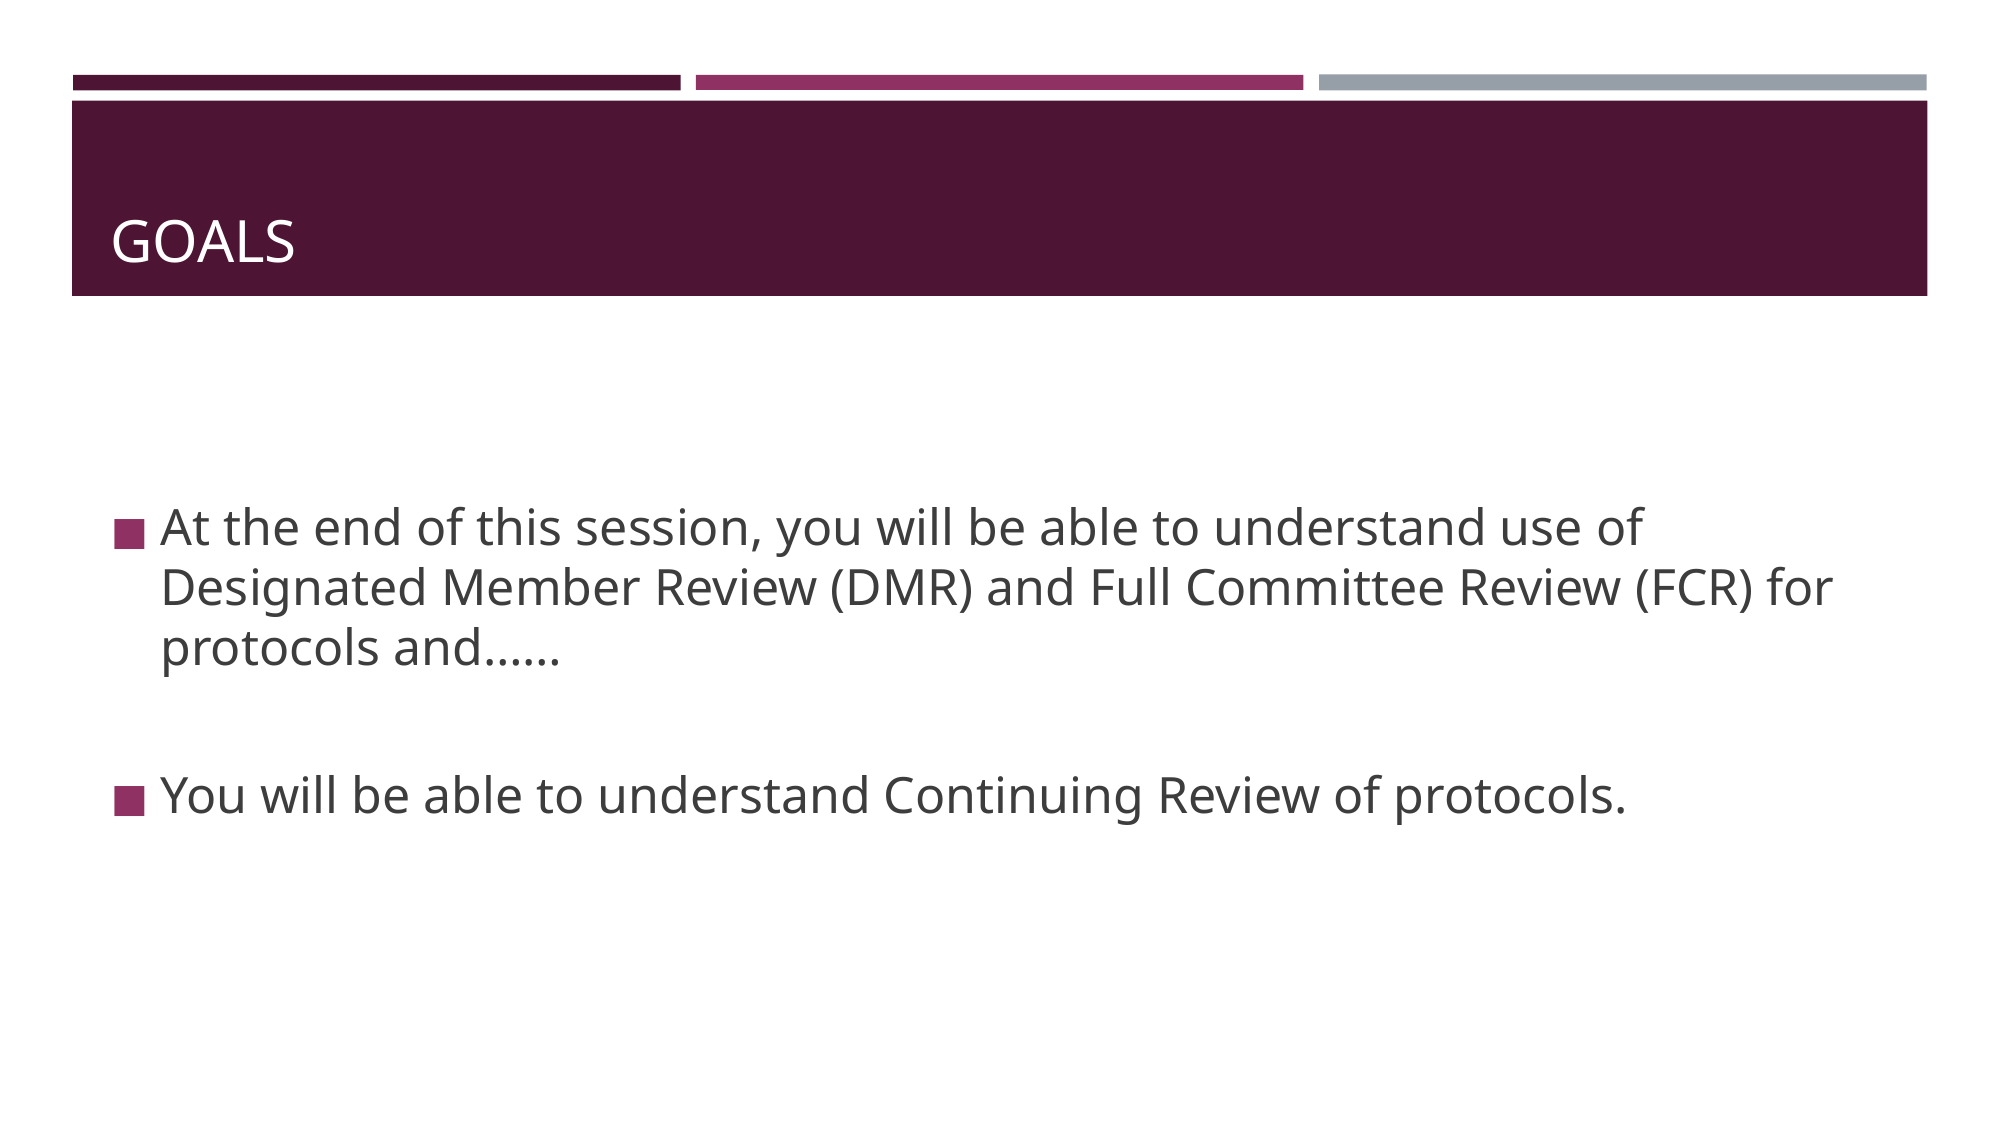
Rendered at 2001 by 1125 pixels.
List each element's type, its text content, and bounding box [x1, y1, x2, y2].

title GOALS [95, 115, 1905, 282]
list At the end of this session, you will be able to understand use of Designated Member Review (DMR) and Full Committee Review (FCR) for protocols and…… You will be able to understand Continuing Review of protocols. [95, 357, 1905, 962]
